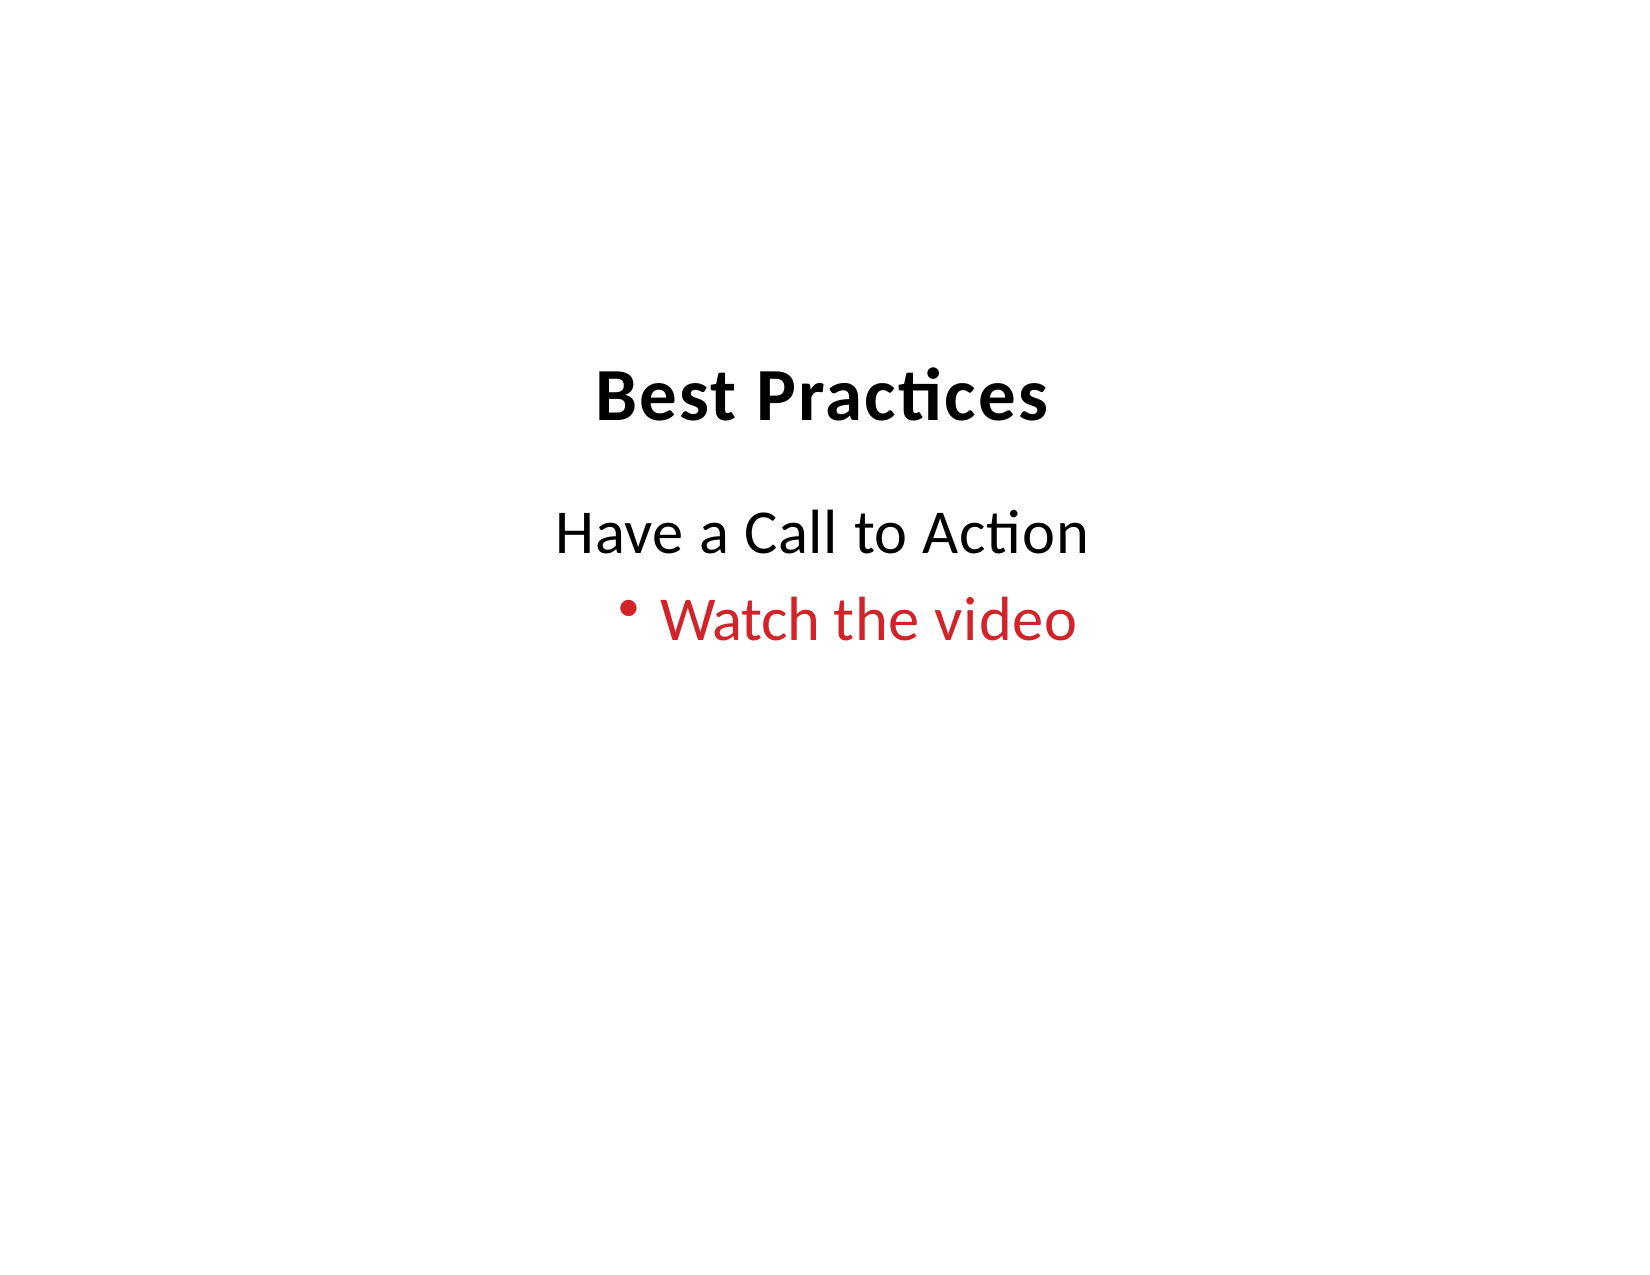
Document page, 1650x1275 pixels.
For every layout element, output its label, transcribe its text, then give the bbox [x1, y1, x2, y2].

title Best Practices [593, 343, 1057, 559]
text_box Have a Call to Action Watch the video [553, 476, 1093, 653]
